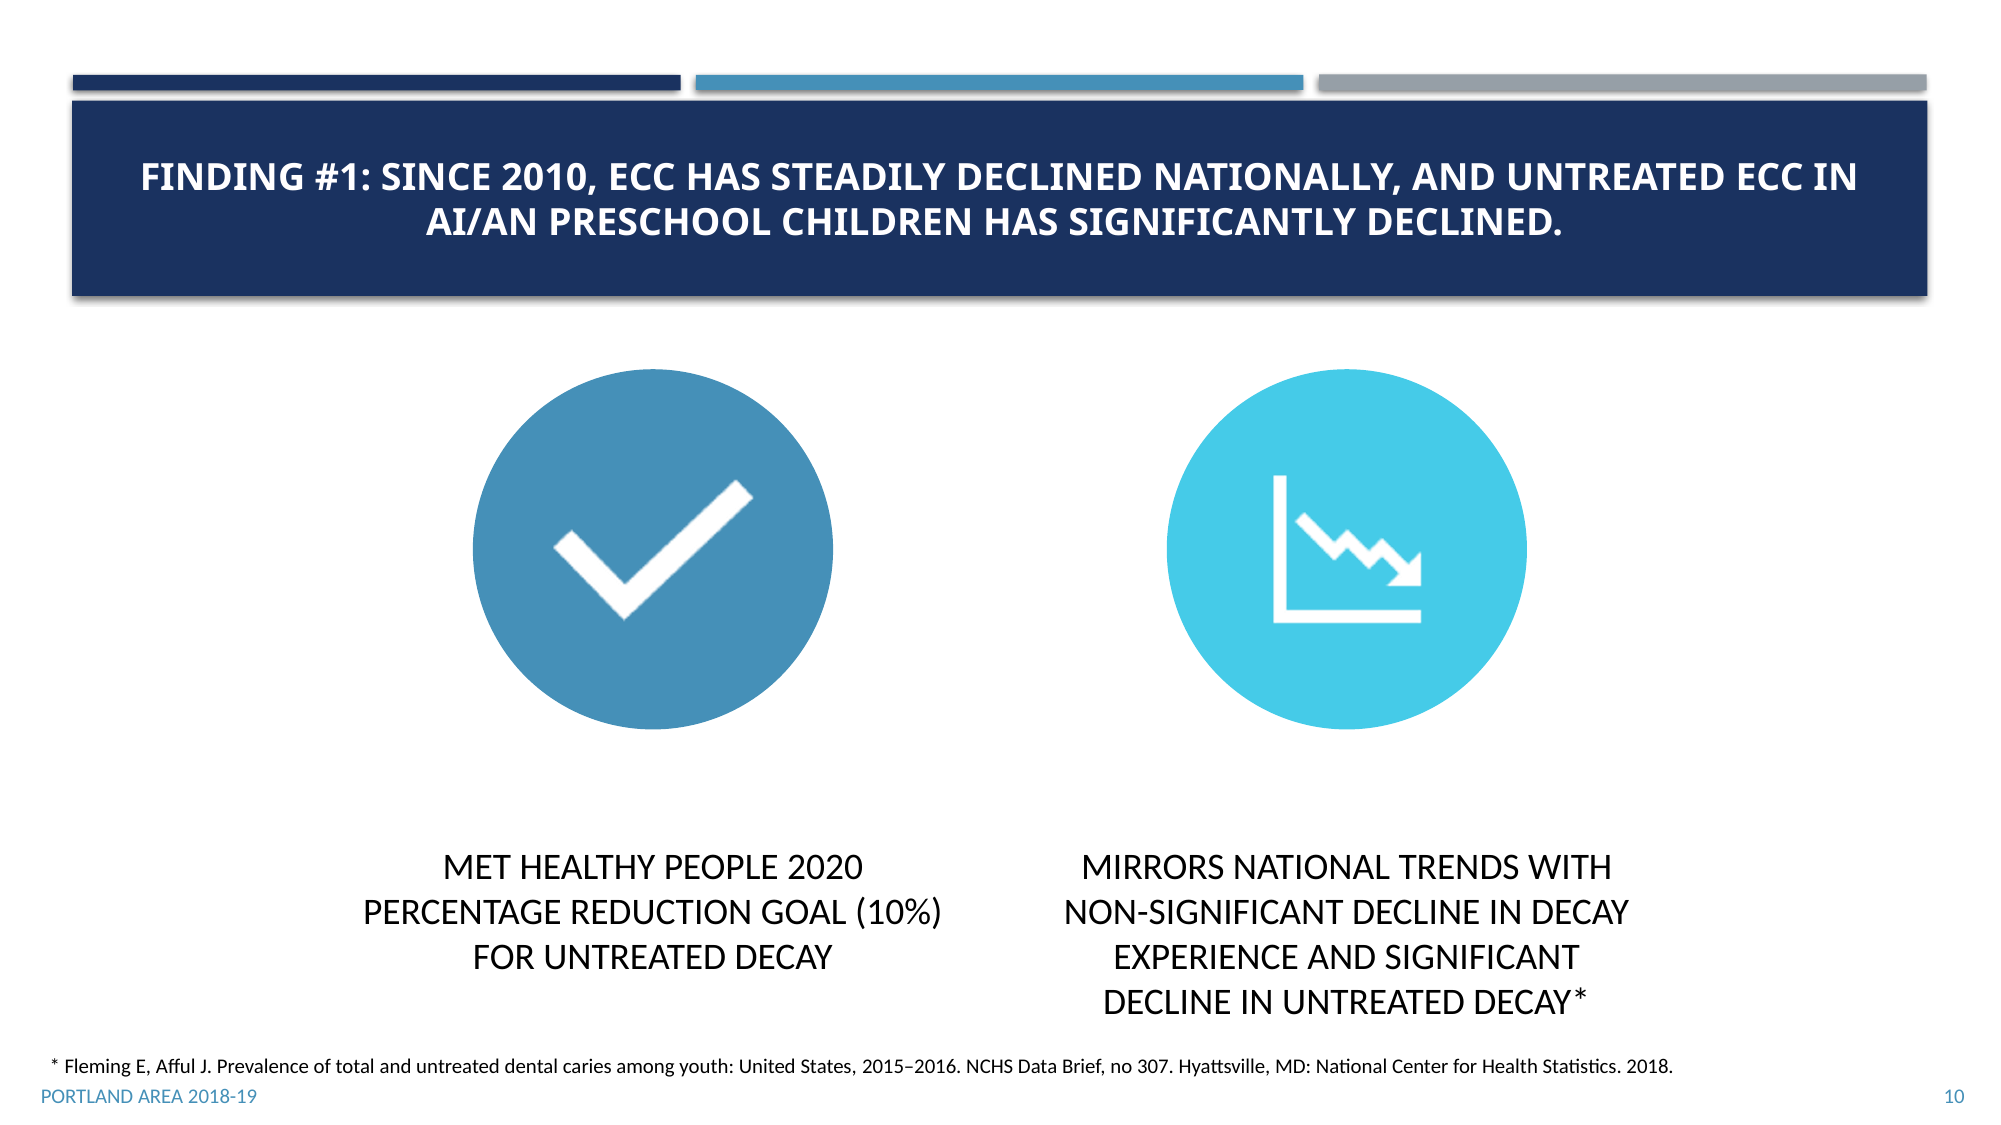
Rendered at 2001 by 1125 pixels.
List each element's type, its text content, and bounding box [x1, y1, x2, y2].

slide_number 10 [1807, 1065, 1980, 1125]
title Finding #1: Since 2010, ECC has steadily declined nationally, and untreated ECC in AI/AN preschool children has significantly declined. [95, 115, 1905, 282]
footer Portland Area 2018-19 [25, 1065, 1161, 1125]
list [94, 357, 1906, 1038]
text_box * Fleming E, Afful J. Prevalence of total and untreated dental caries among youth: United States, 2015–2016. NCHS Data Brief, no 307. Hyattsville, MD: National Center for Health Statistics. 2018. [34, 1044, 1690, 1085]
